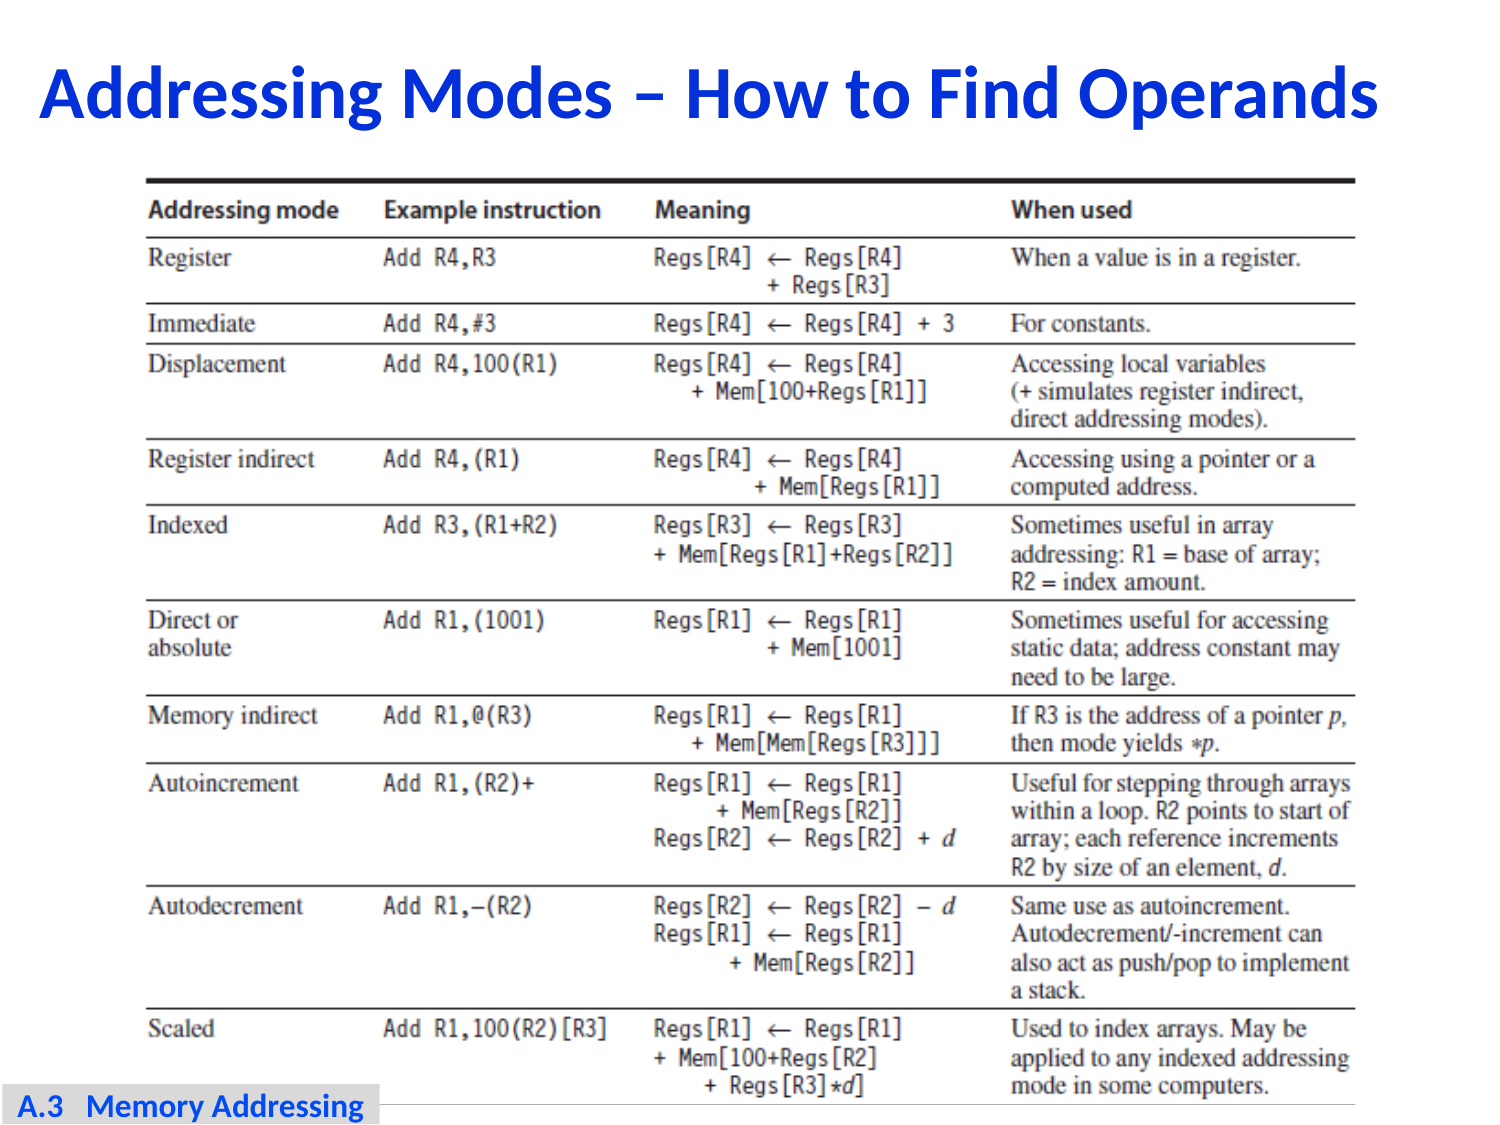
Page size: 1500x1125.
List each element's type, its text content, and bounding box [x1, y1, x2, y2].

text_box A.3 Memory Addressing [2, 1084, 380, 1125]
title Addressing Modes – How to Find Operands [24, 21, 1478, 169]
picture [129, 162, 1372, 1105]
